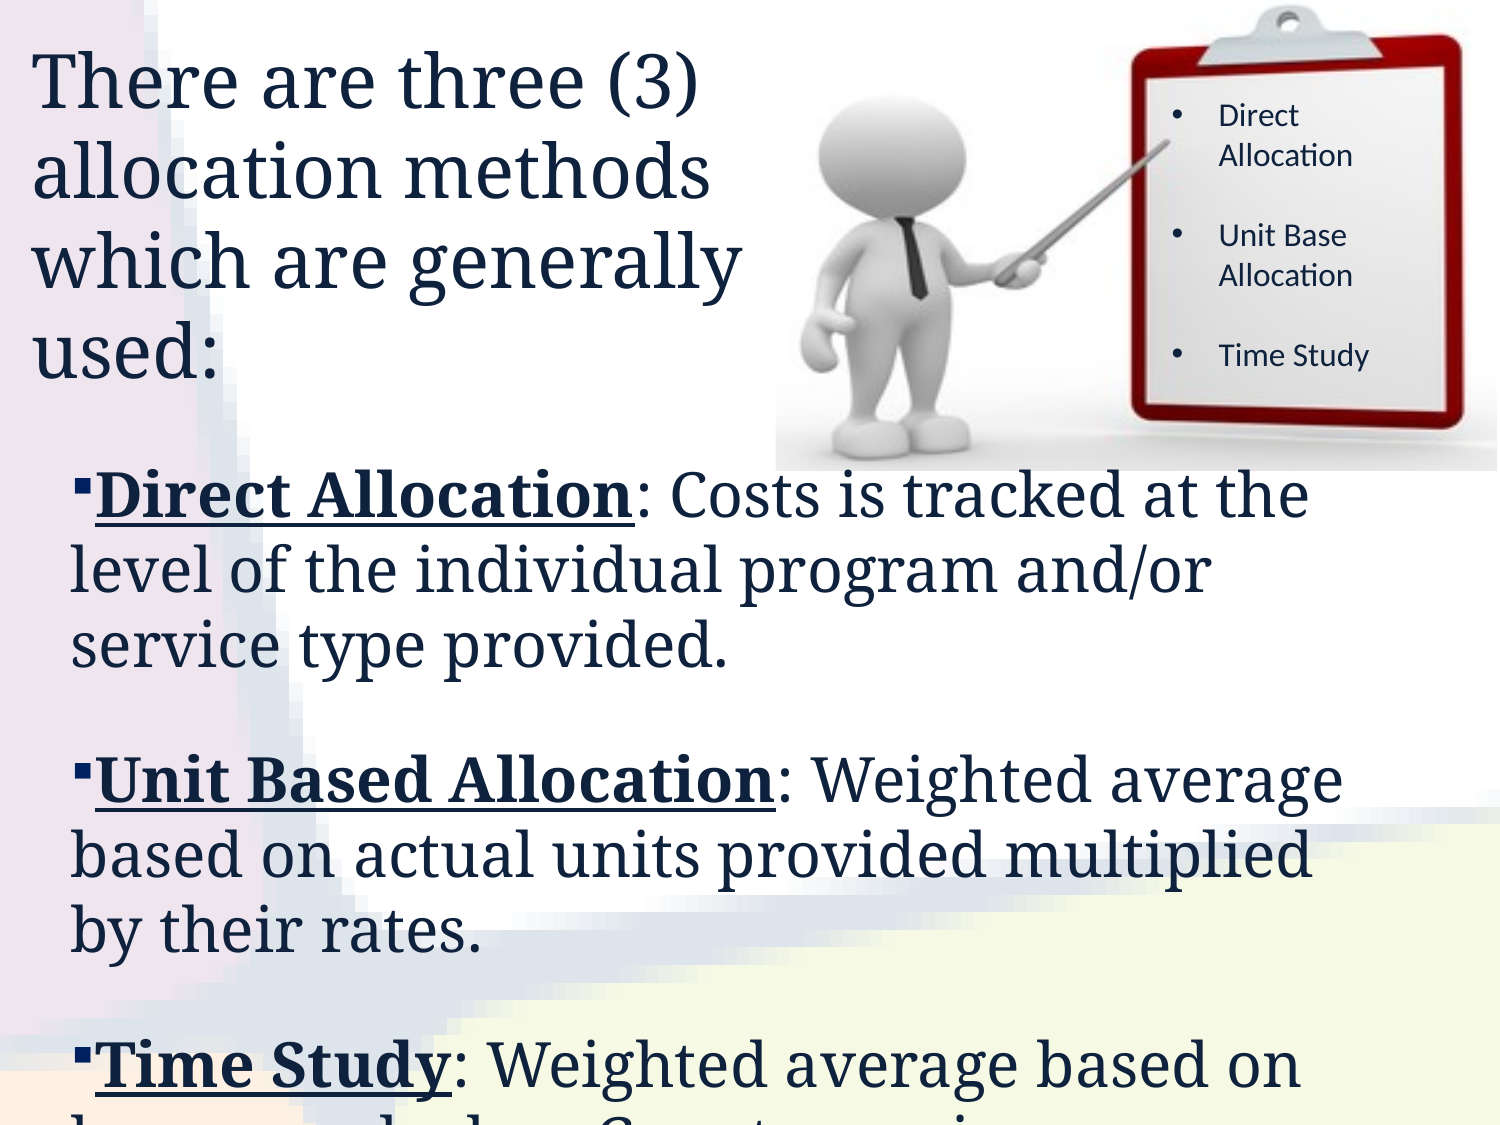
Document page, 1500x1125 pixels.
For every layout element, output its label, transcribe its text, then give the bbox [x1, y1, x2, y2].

text_box There are three (3) allocation methods which are generally used: [16, 25, 770, 401]
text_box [775, 0, 1497, 471]
text_box Direct Allocation: Costs is tracked at the level of the individual program and/or service type provided. Unit Based Allocation: Weighted average based on actual units provided multiplied by their rates. Time Study: Weighted average based on hours worked on County services. [55, 447, 1393, 1125]
